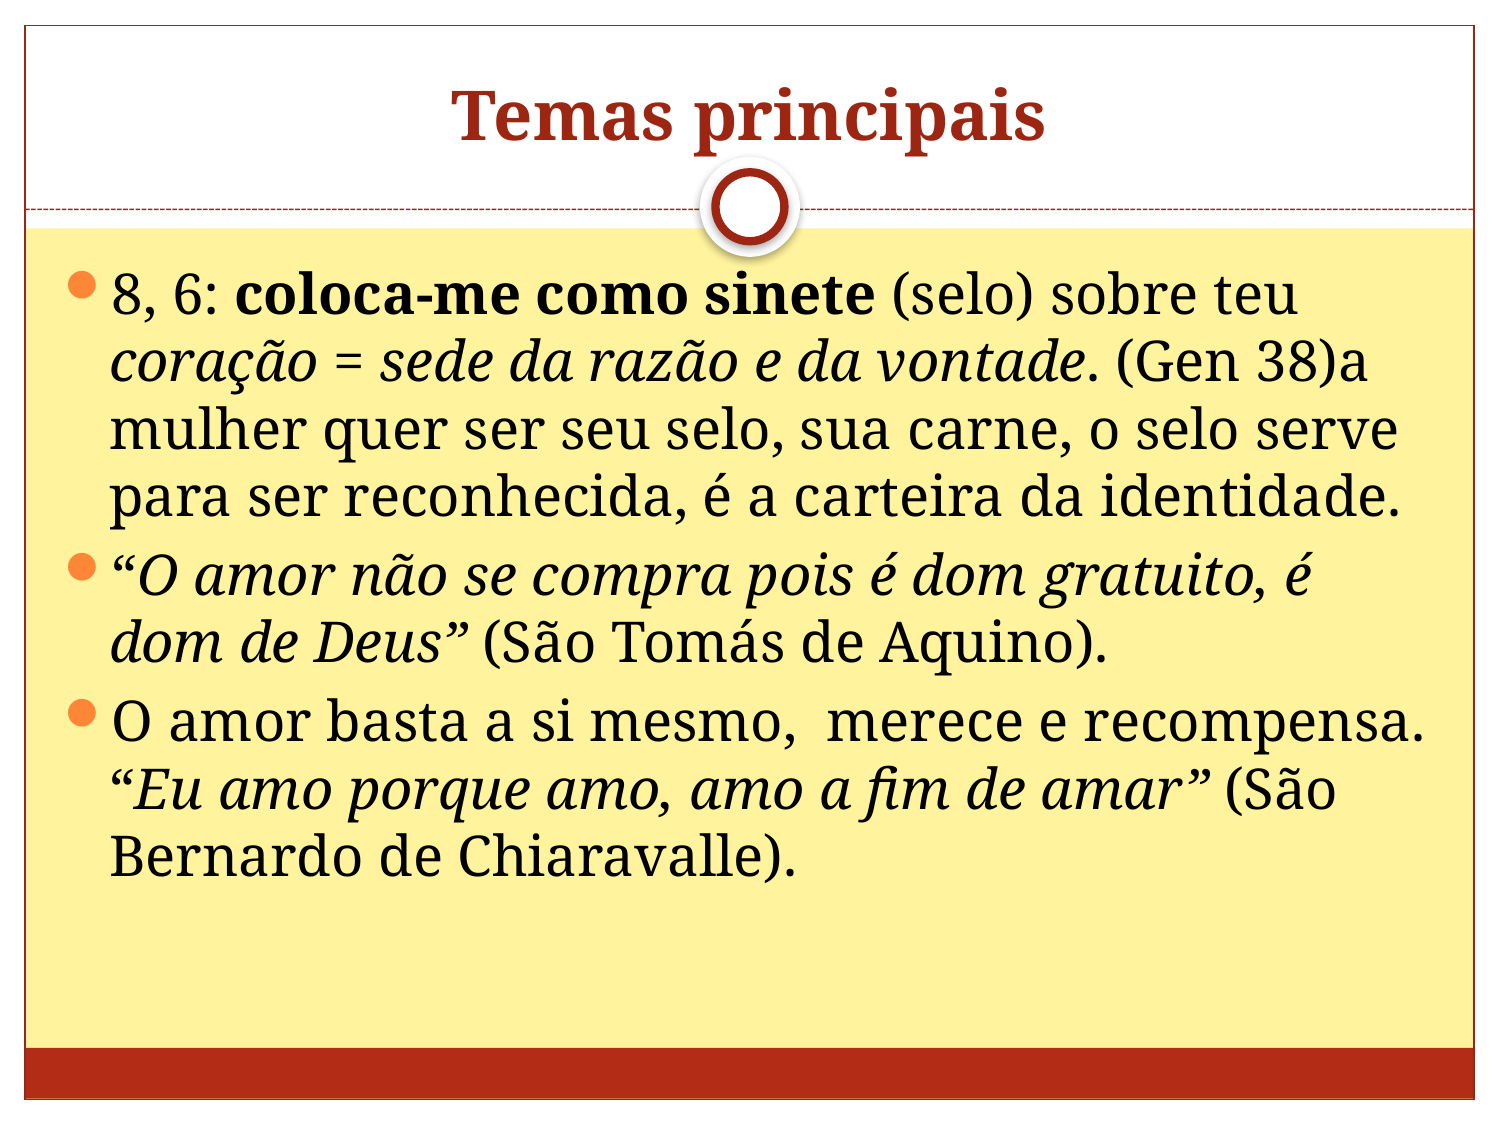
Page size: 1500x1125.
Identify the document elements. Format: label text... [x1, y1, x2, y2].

list 8, 6: coloca-me como sinete (selo) sobre teu coração = sede da razão e da vontade. (Gen 38)a mulher quer ser seu selo, sua carne, o selo serve para ser reconhecida, é a carteira da identidade. “O amor não se compra pois é dom gratuito, é dom de Deus” (São Tomás de Aquino). O amor basta a si mesmo, merece e recompensa. “Eu amo porque amo, amo a fim de amar” (São Bernardo de Chiaravalle). [49, 250, 1445, 1001]
title Temas principais [49, 37, 1450, 162]
